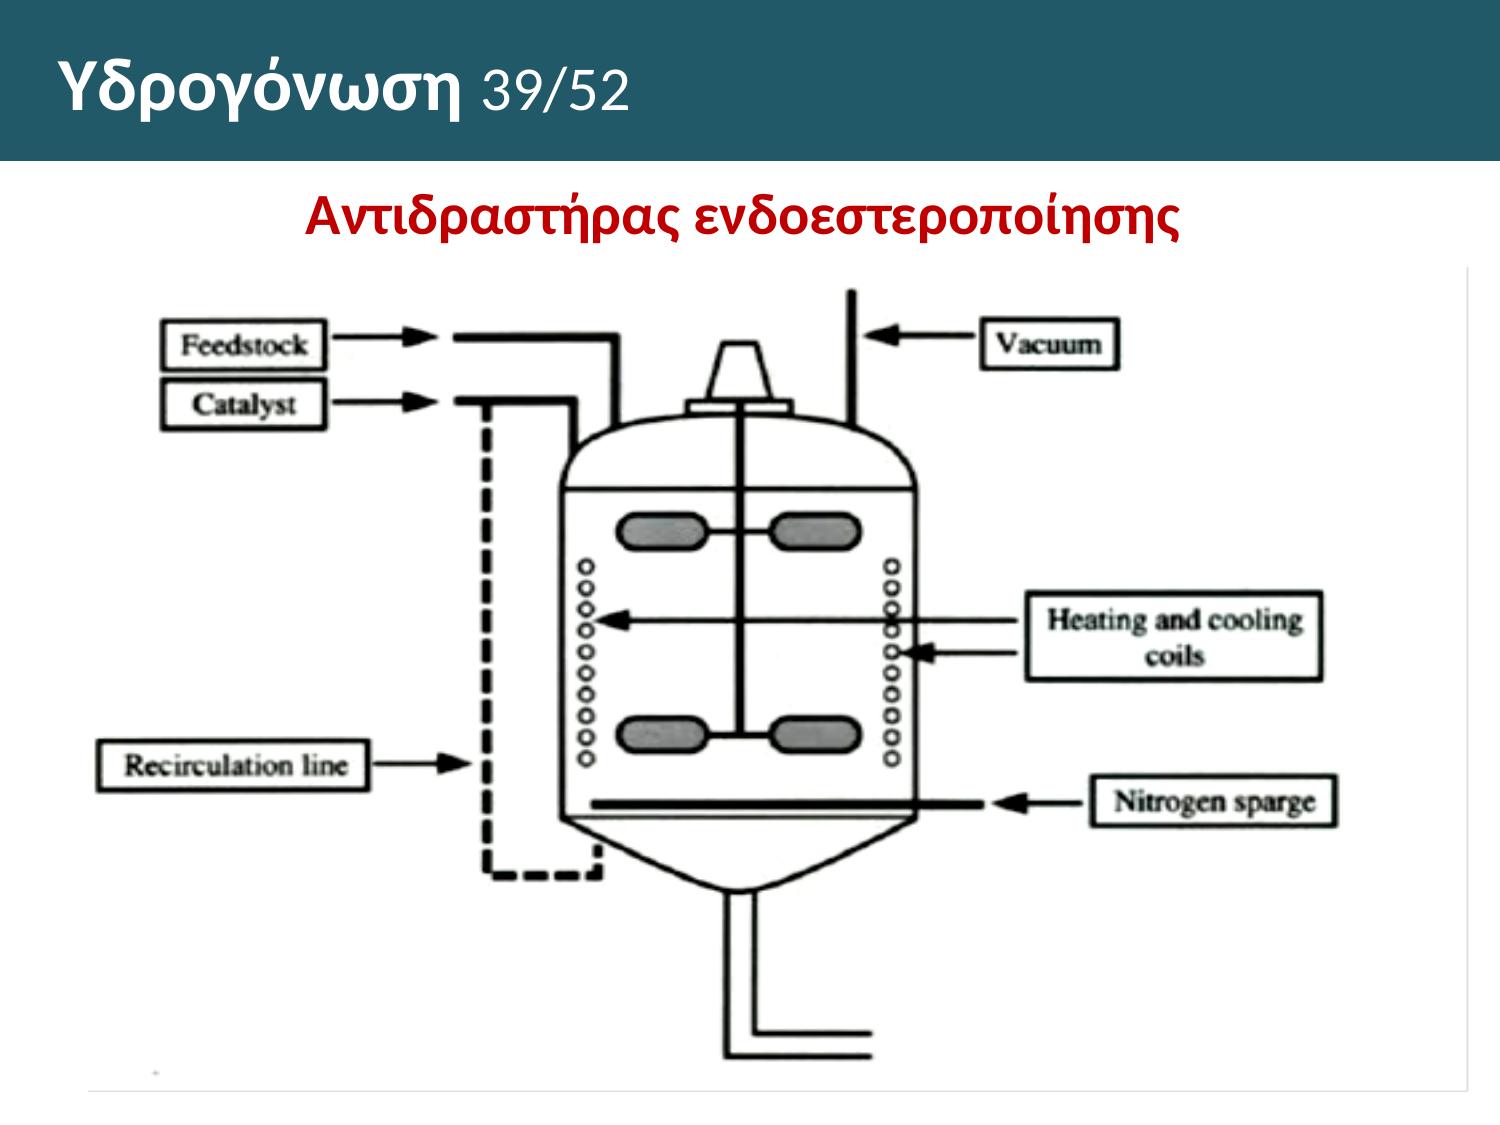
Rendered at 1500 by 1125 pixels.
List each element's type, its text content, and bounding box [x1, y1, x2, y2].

picture [88, 266, 1471, 1095]
title Υδρογόνωση 39/52 [0, 0, 1500, 161]
list Αντιδραστήρας ενδοεστεροποίησης [53, 160, 1447, 1024]
